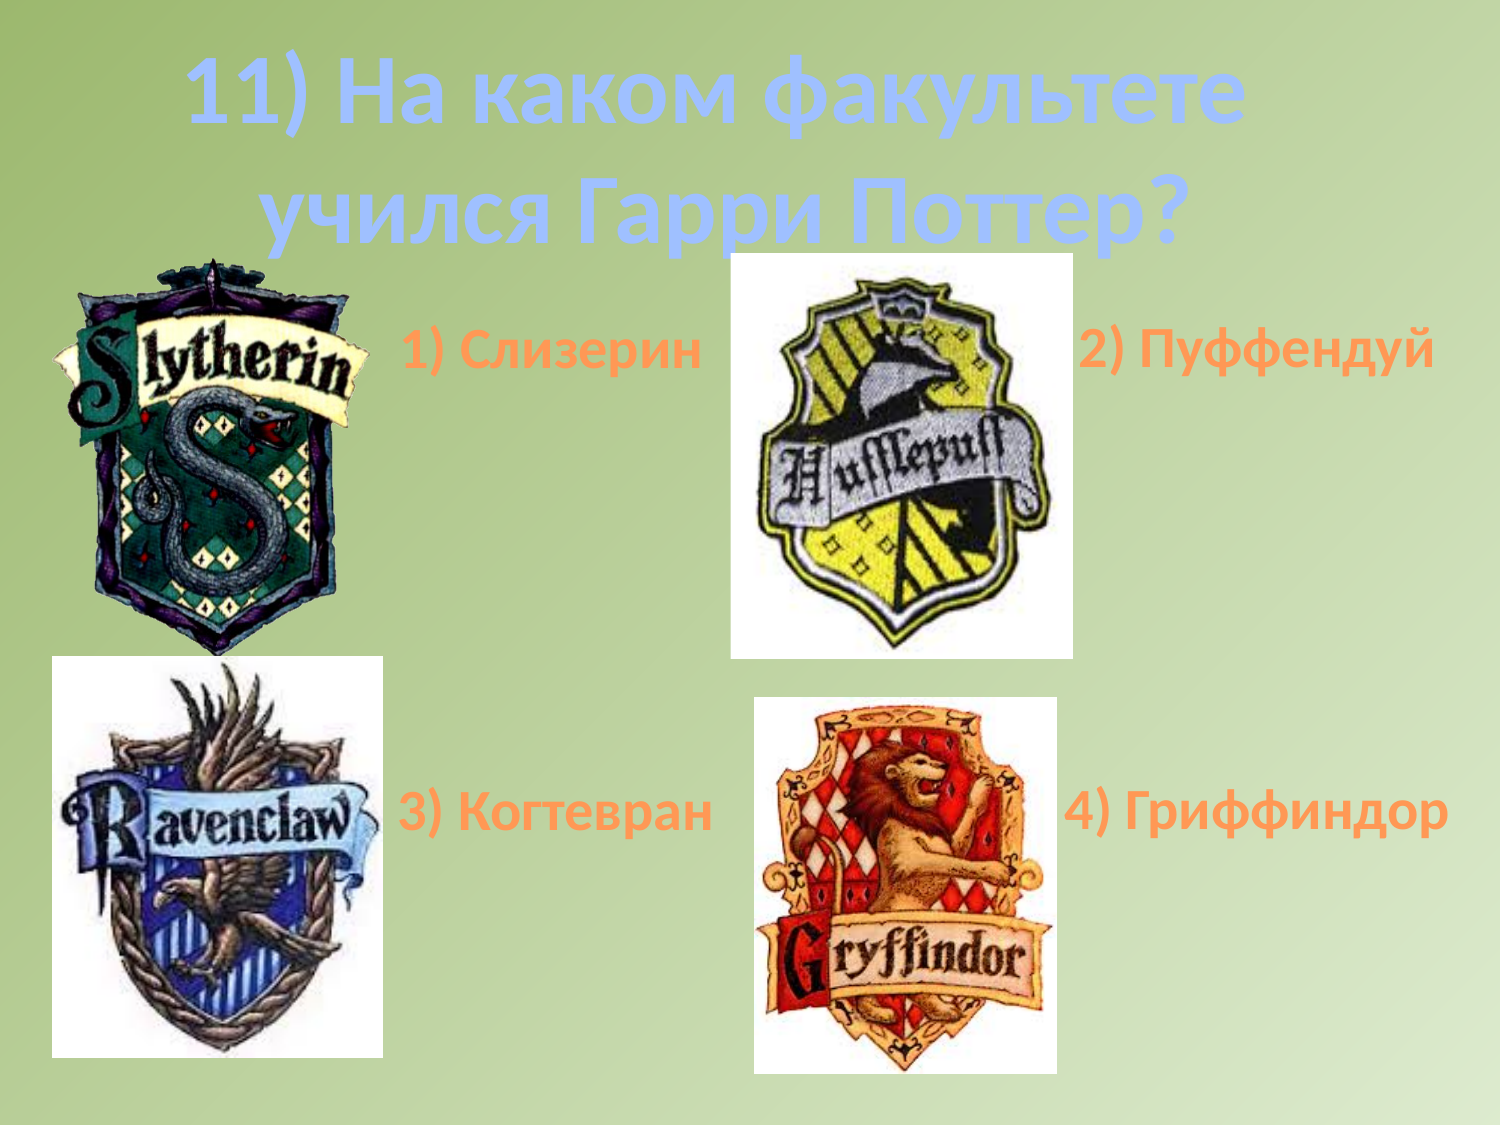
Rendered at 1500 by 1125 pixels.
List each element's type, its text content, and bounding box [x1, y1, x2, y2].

text_box 4) Гриффиндор [1061, 763, 1500, 849]
text_box 1) Слизерин [412, 302, 719, 388]
text_box 11) На каком факультете учился Гарри Поттер? [52, 15, 1400, 271]
picture [730, 253, 1074, 660]
picture [29, 243, 408, 1059]
picture [754, 697, 1057, 1074]
text_box 2) Пуффендуй [1079, 301, 1452, 387]
text_box 3) Когтевран [388, 764, 730, 850]
